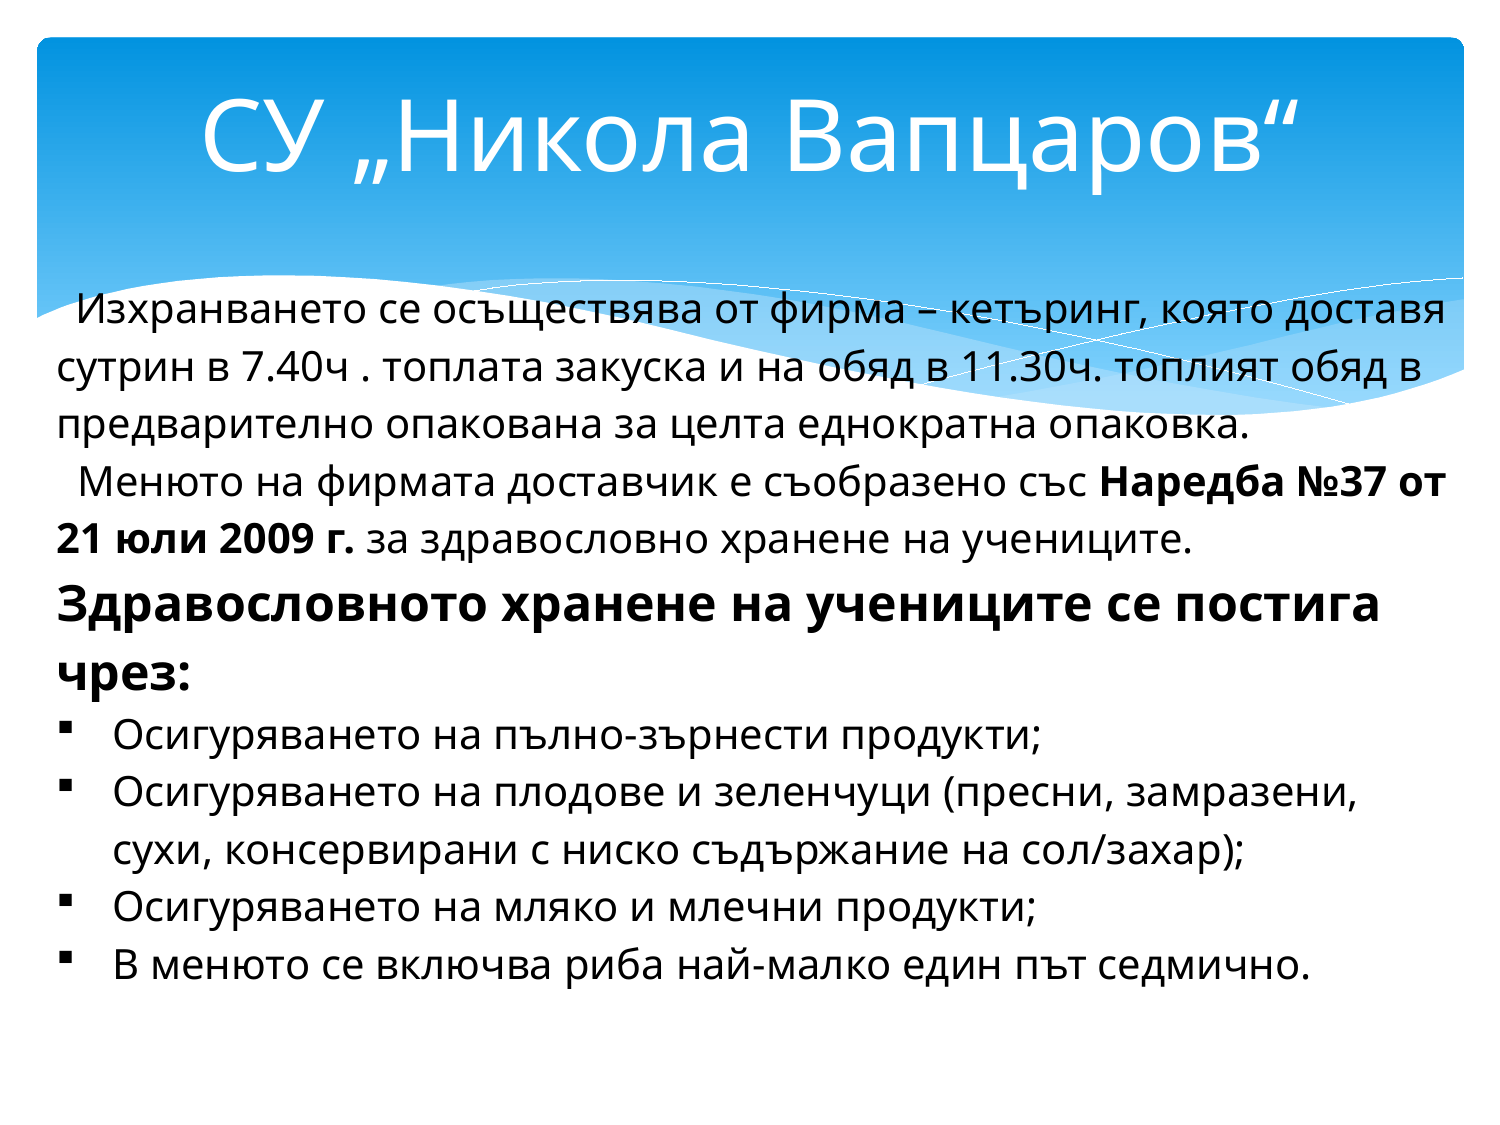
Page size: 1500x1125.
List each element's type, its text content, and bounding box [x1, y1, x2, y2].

title СУ „Никола Вапцаров“ [75, 55, 1425, 209]
text_box Изхранването се осъществява от фирма – кетъринг, която доставя сутрин в 7.40ч . топлата закуска и на обяд в 11.30ч. топлият обяд в предварително опакована за целта еднократна опаковка. Менюто на фирмата доставчик е съобразено със Наредба №37 от 21 юли 2009 г. за здравословно хранене на учениците. Здравословното хранене на учениците се постига чрез: Осигуряването на пълно-зърнести продукти; Осигуряването на плодове и зеленчуци (пресни, замразени, сухи, консервирани с ниско съдържание на сол/захар); Осигуряването на мляко и млечни продукти; В менюто се включва риба най-малко един път седмично. [41, 267, 1471, 995]
